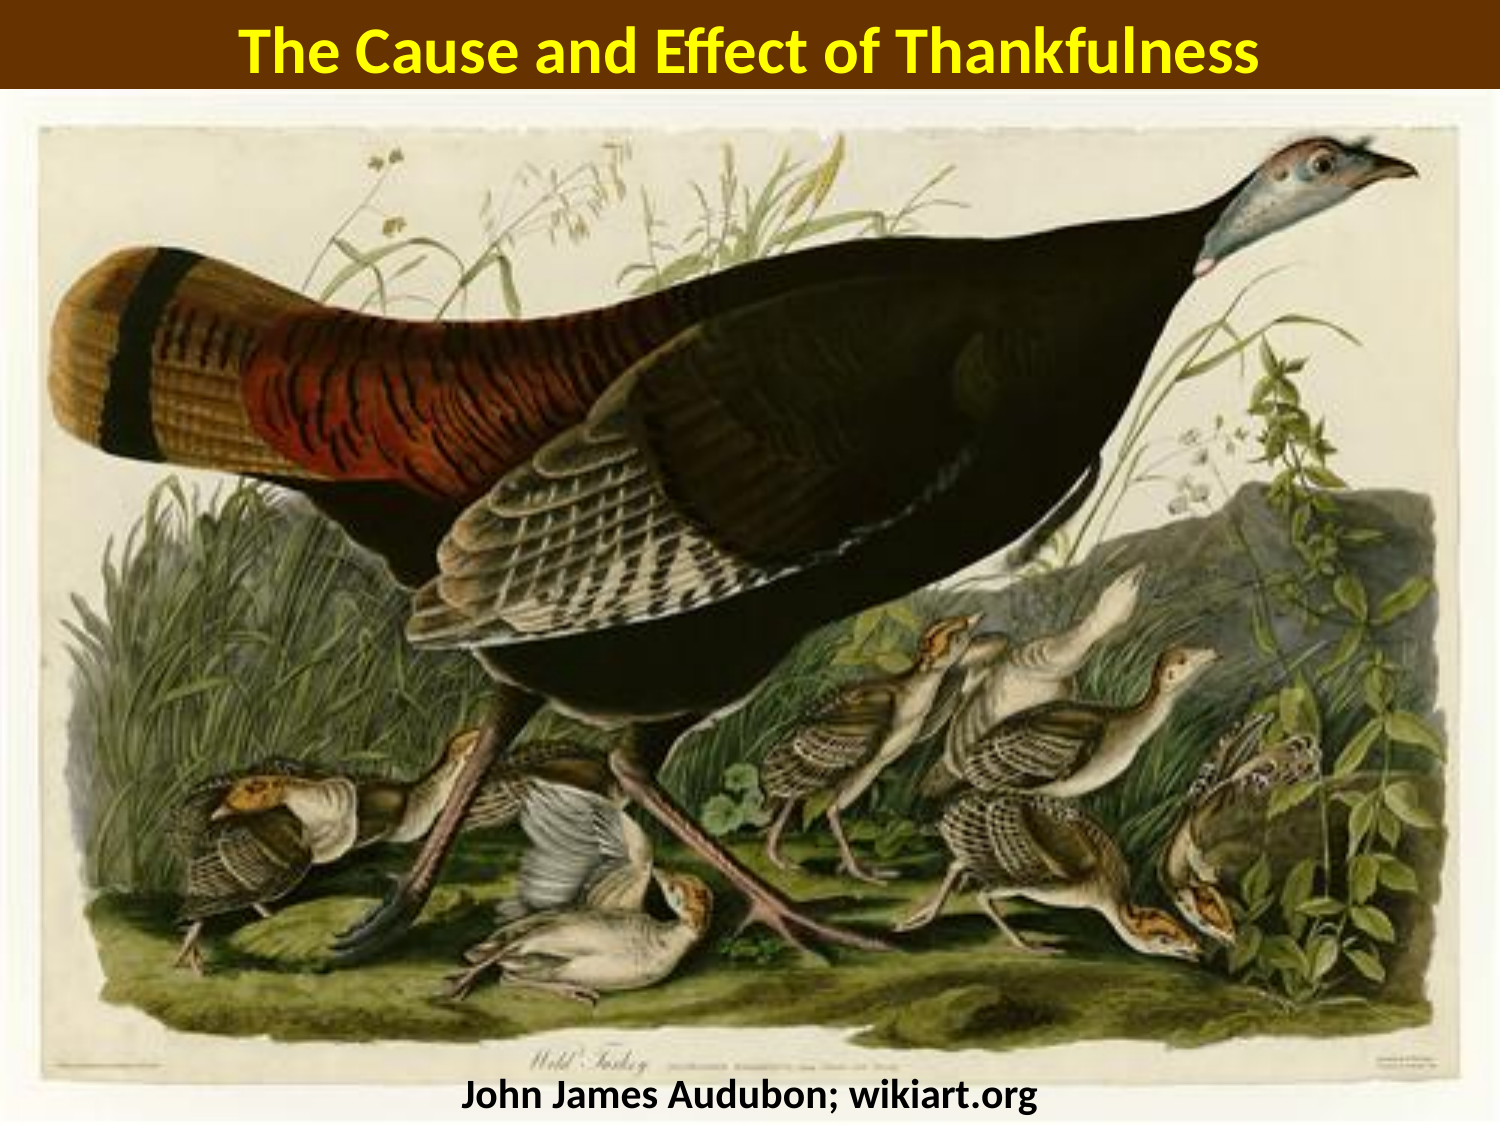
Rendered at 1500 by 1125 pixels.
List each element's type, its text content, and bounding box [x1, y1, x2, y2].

text_box The Cause and Effect of Thankfulness [0, 0, 1500, 89]
picture [0, 89, 1500, 1125]
